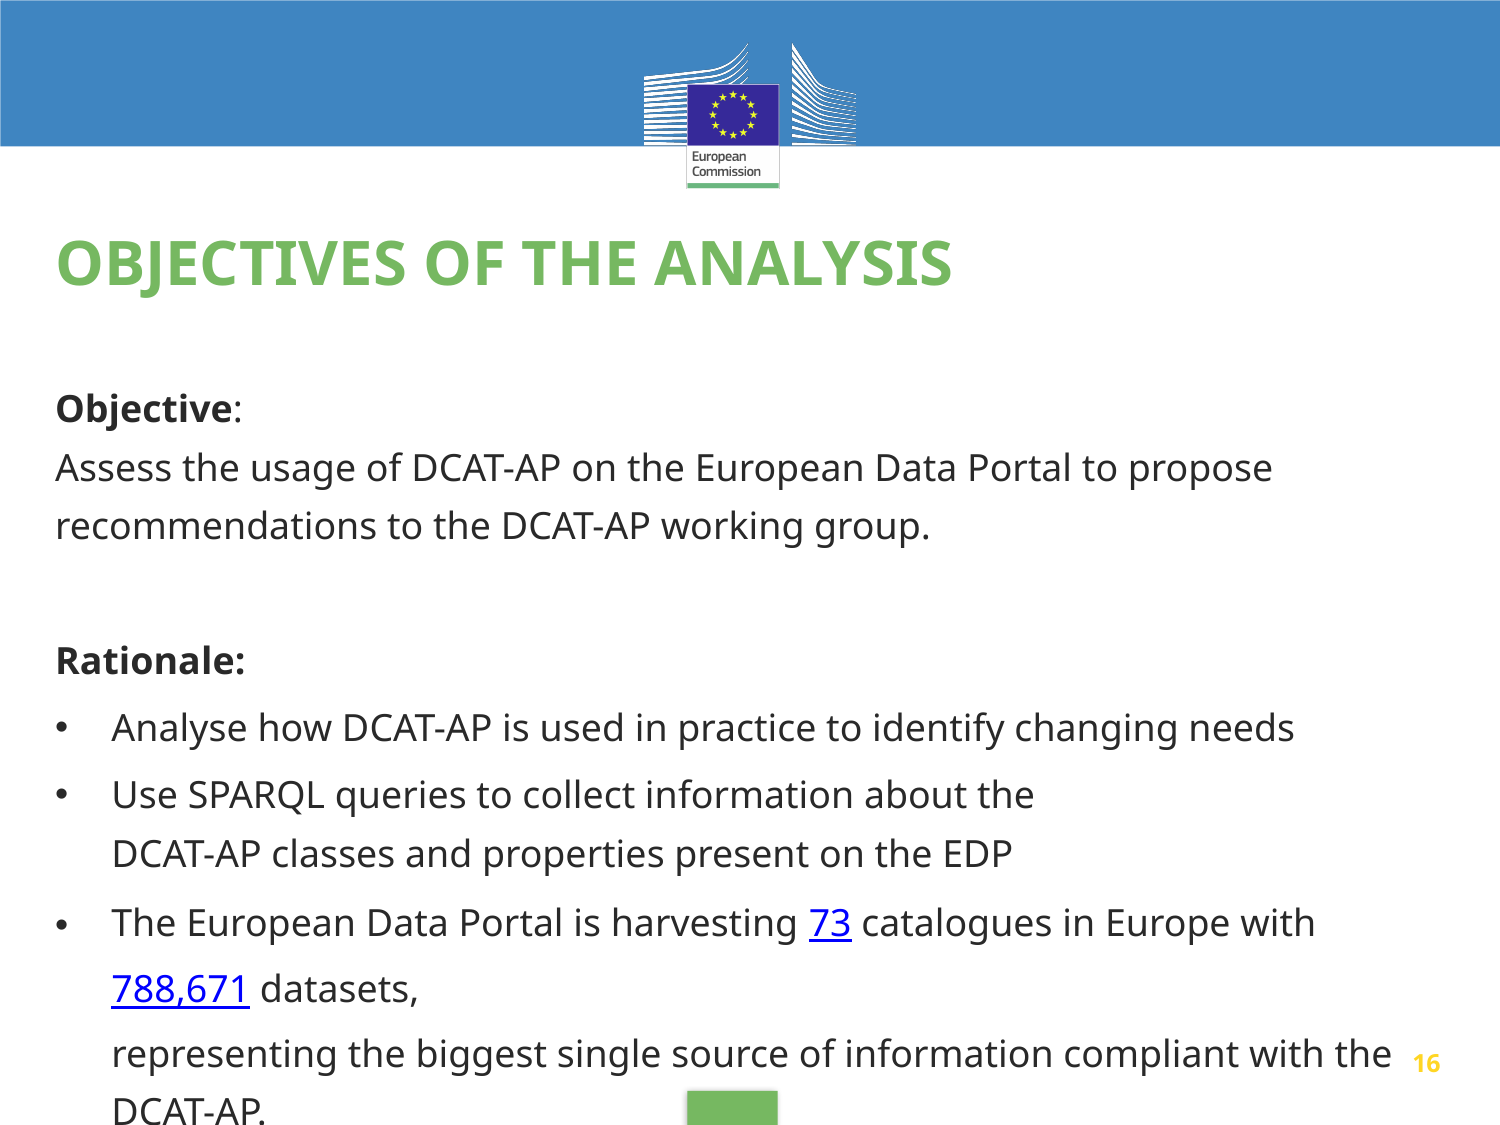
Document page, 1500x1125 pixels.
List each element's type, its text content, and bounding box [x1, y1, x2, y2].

text_box Objective: Assess the usage of DCAT-AP on the European Data Portal to propose recommendations to the DCAT-AP working group. Rationale: Analyse how DCAT-AP is used in practice to identify changing needs Use SPARQL queries to collect information about the DCAT-AP classes and properties present on the EDP The European Data Portal is harvesting 73 catalogues in Europe with 788,671 datasets, representing the biggest single source of information compliant with the DCAT-AP. [51, 367, 1449, 1000]
slide_number 16 [1366, 1039, 1450, 1087]
picture [644, 42, 856, 186]
title Objectives of the analysis [50, 186, 1450, 335]
